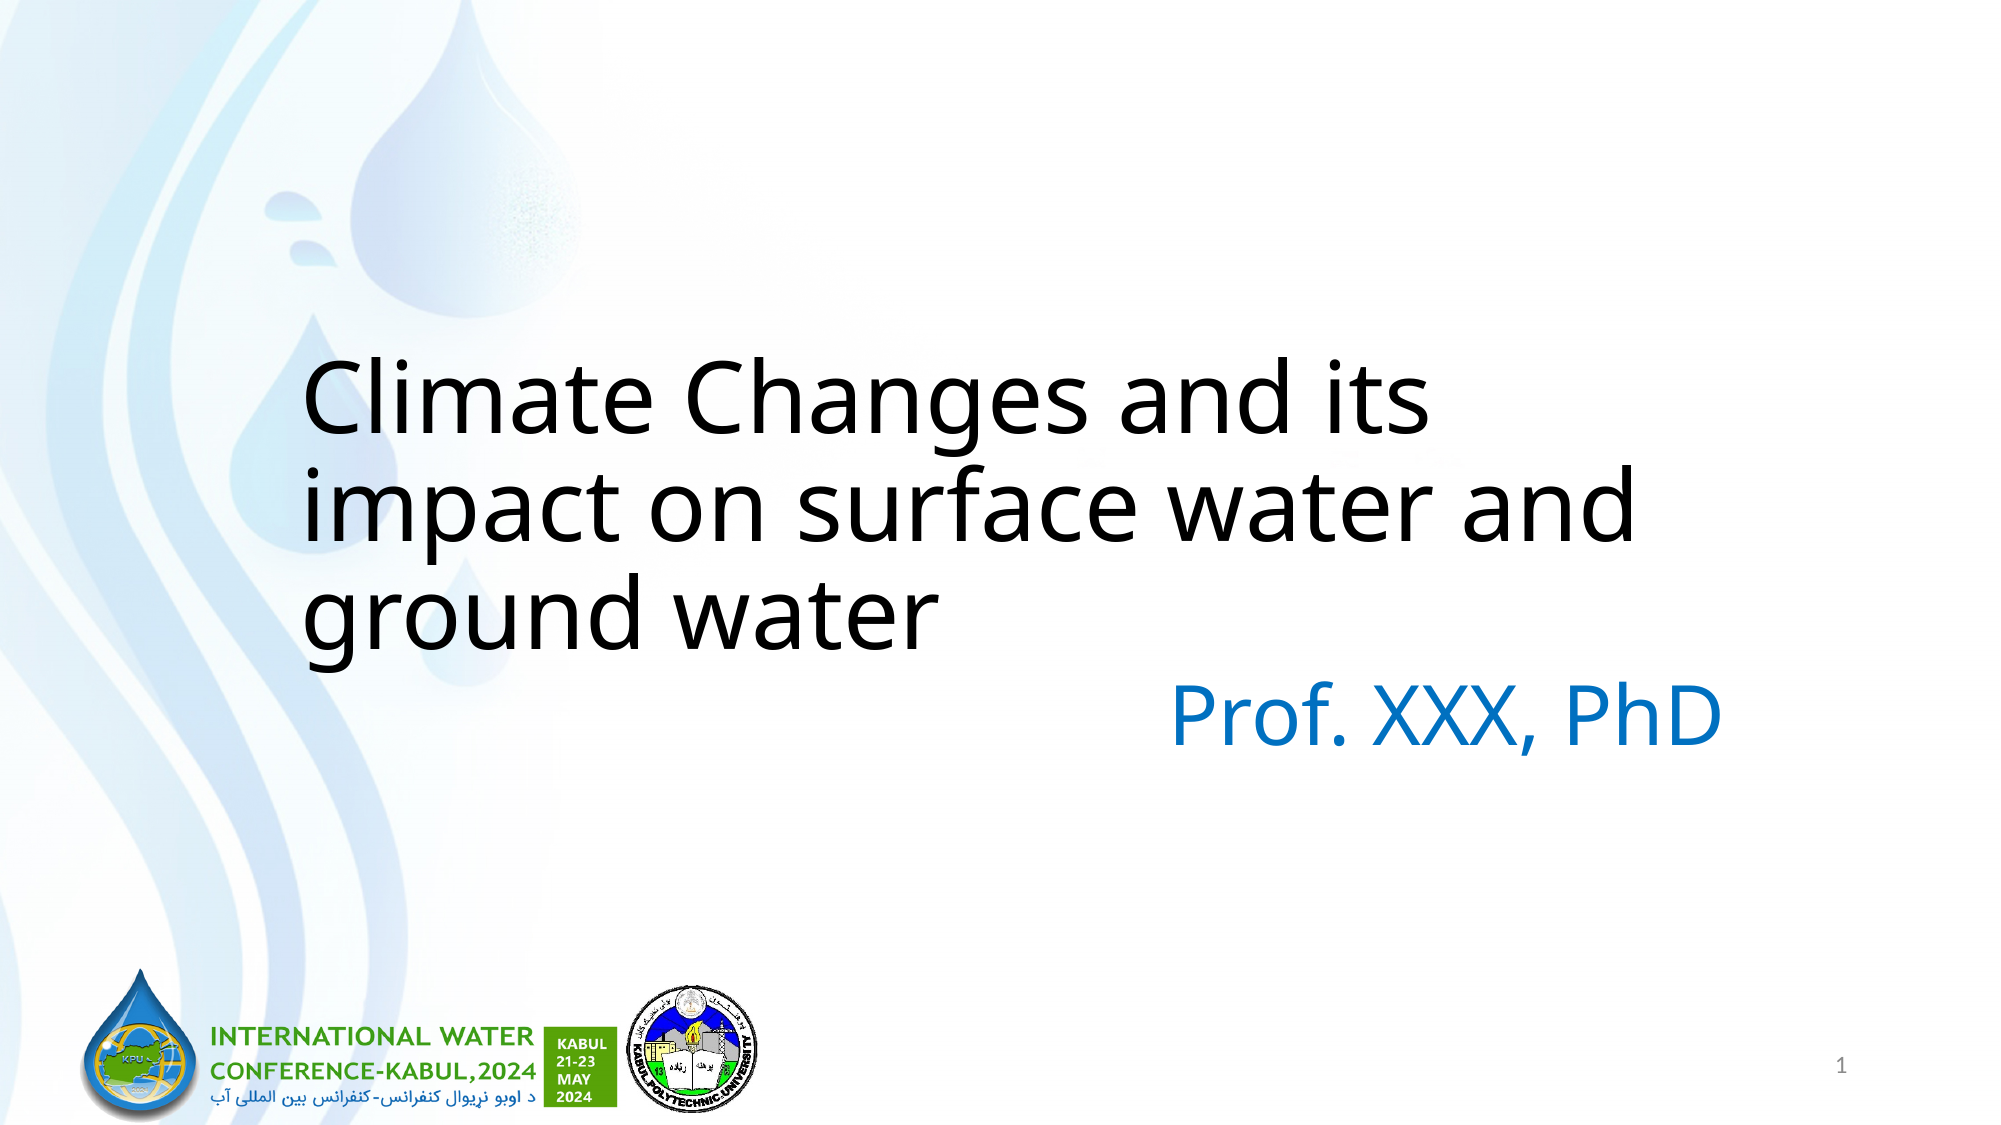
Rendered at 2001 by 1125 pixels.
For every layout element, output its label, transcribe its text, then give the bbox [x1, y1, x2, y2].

text_box Prof. XXX, PhD [240, 666, 1741, 938]
picture [0, 0, 2001, 1125]
slide_number 1 [1412, 1033, 1863, 1094]
text_box Climate Changes and its impact on surface water and ground water [285, 287, 1786, 679]
